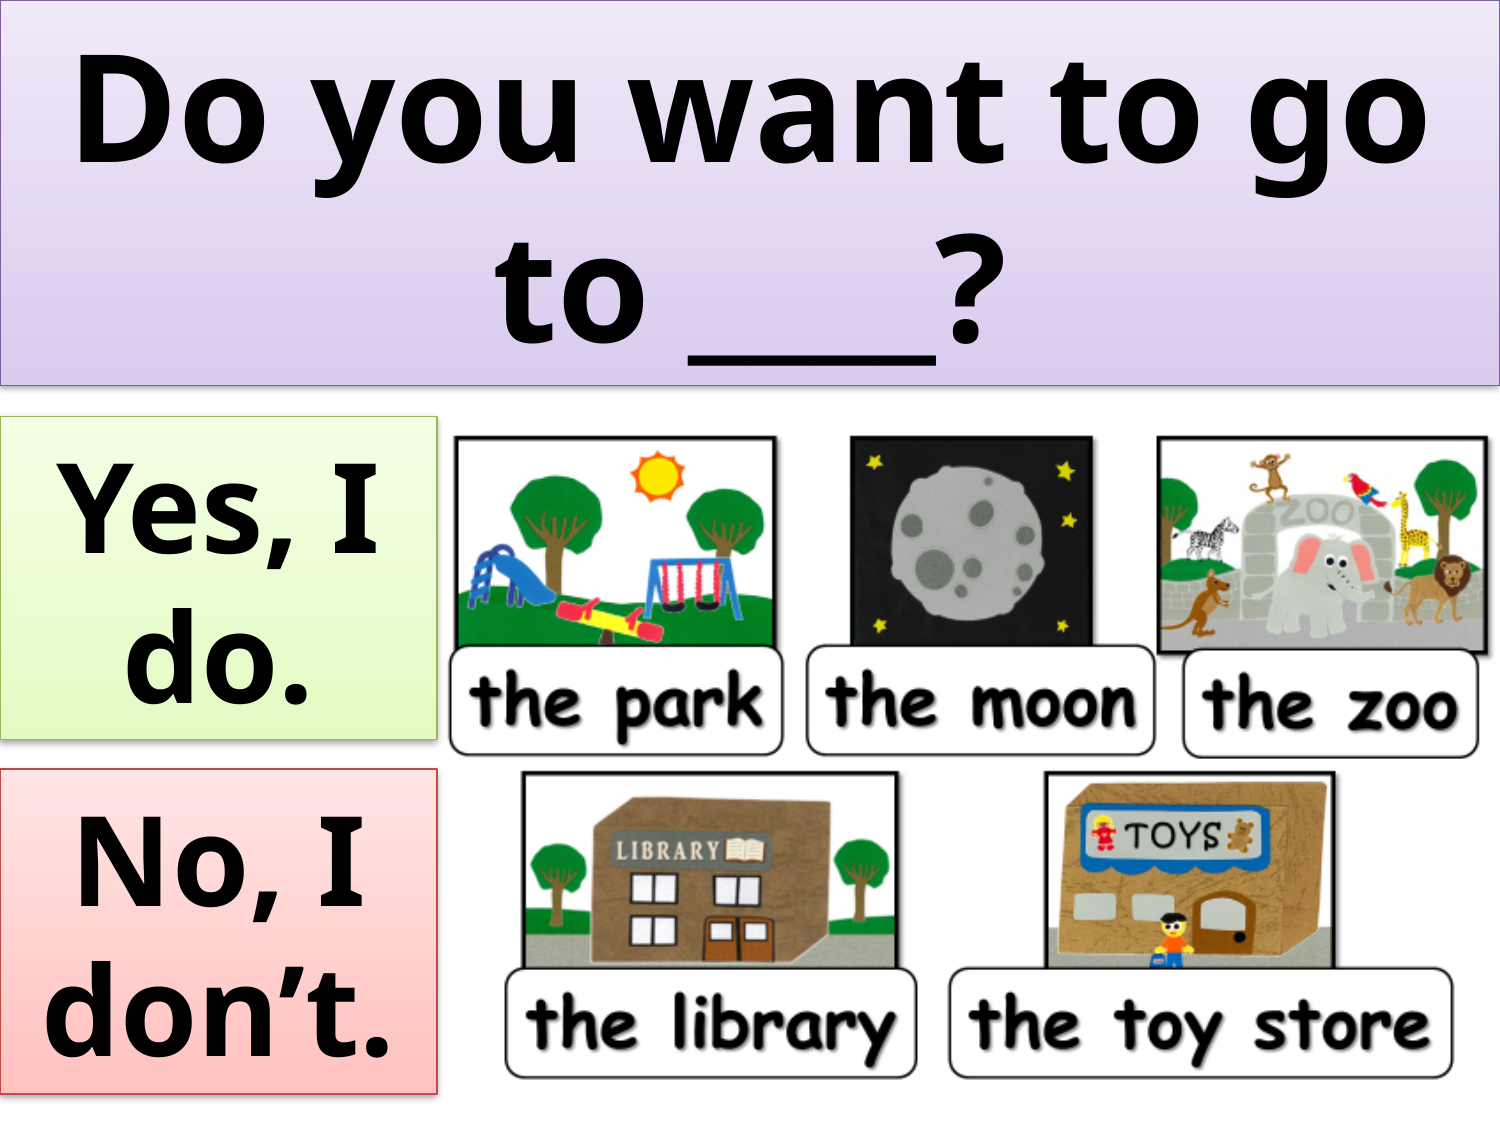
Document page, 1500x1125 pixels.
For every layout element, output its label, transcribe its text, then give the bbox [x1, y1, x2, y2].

text_box Yes, I do. [0, 416, 438, 740]
picture [442, 424, 1500, 1095]
text_box Do you want to go to ____? [0, 0, 1500, 386]
text_box No, I don’t. [0, 768, 437, 1095]
